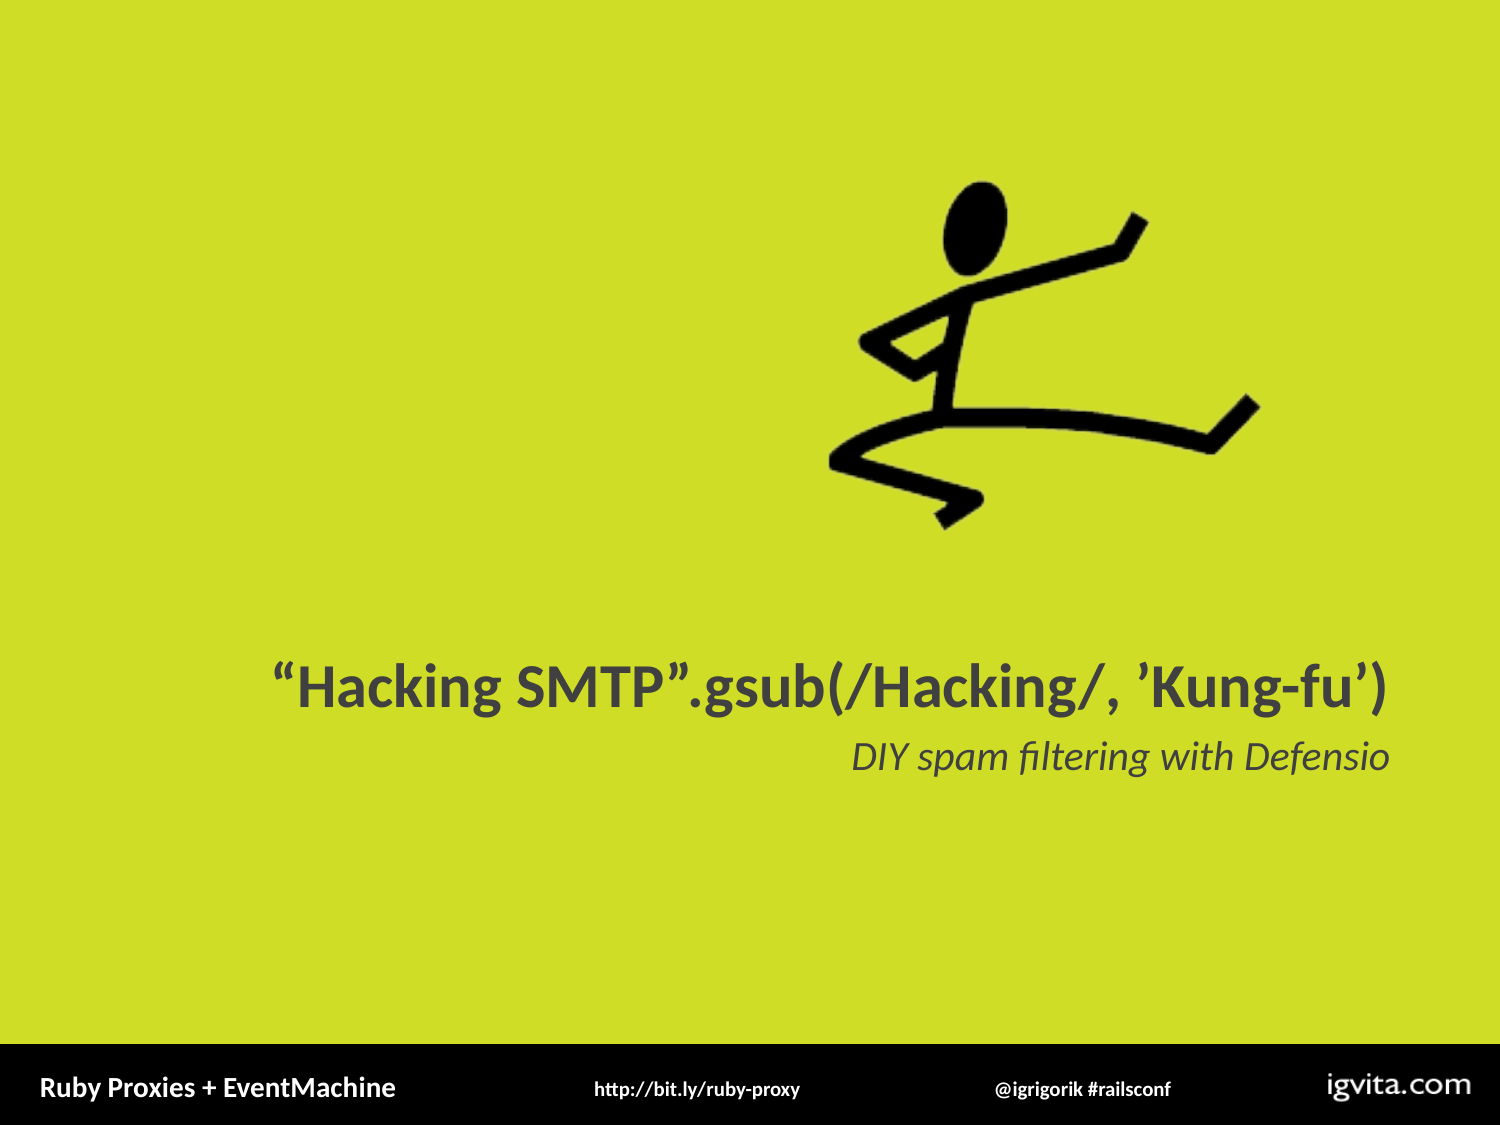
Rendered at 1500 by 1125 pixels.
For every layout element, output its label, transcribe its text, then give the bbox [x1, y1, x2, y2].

text_box “Hacking SMTP”.gsub(/Hacking/, ’Kung-fu’) DIY spam filtering with Defensio [130, 638, 1406, 885]
picture [1323, 1070, 1475, 1105]
picture [779, 78, 1279, 591]
